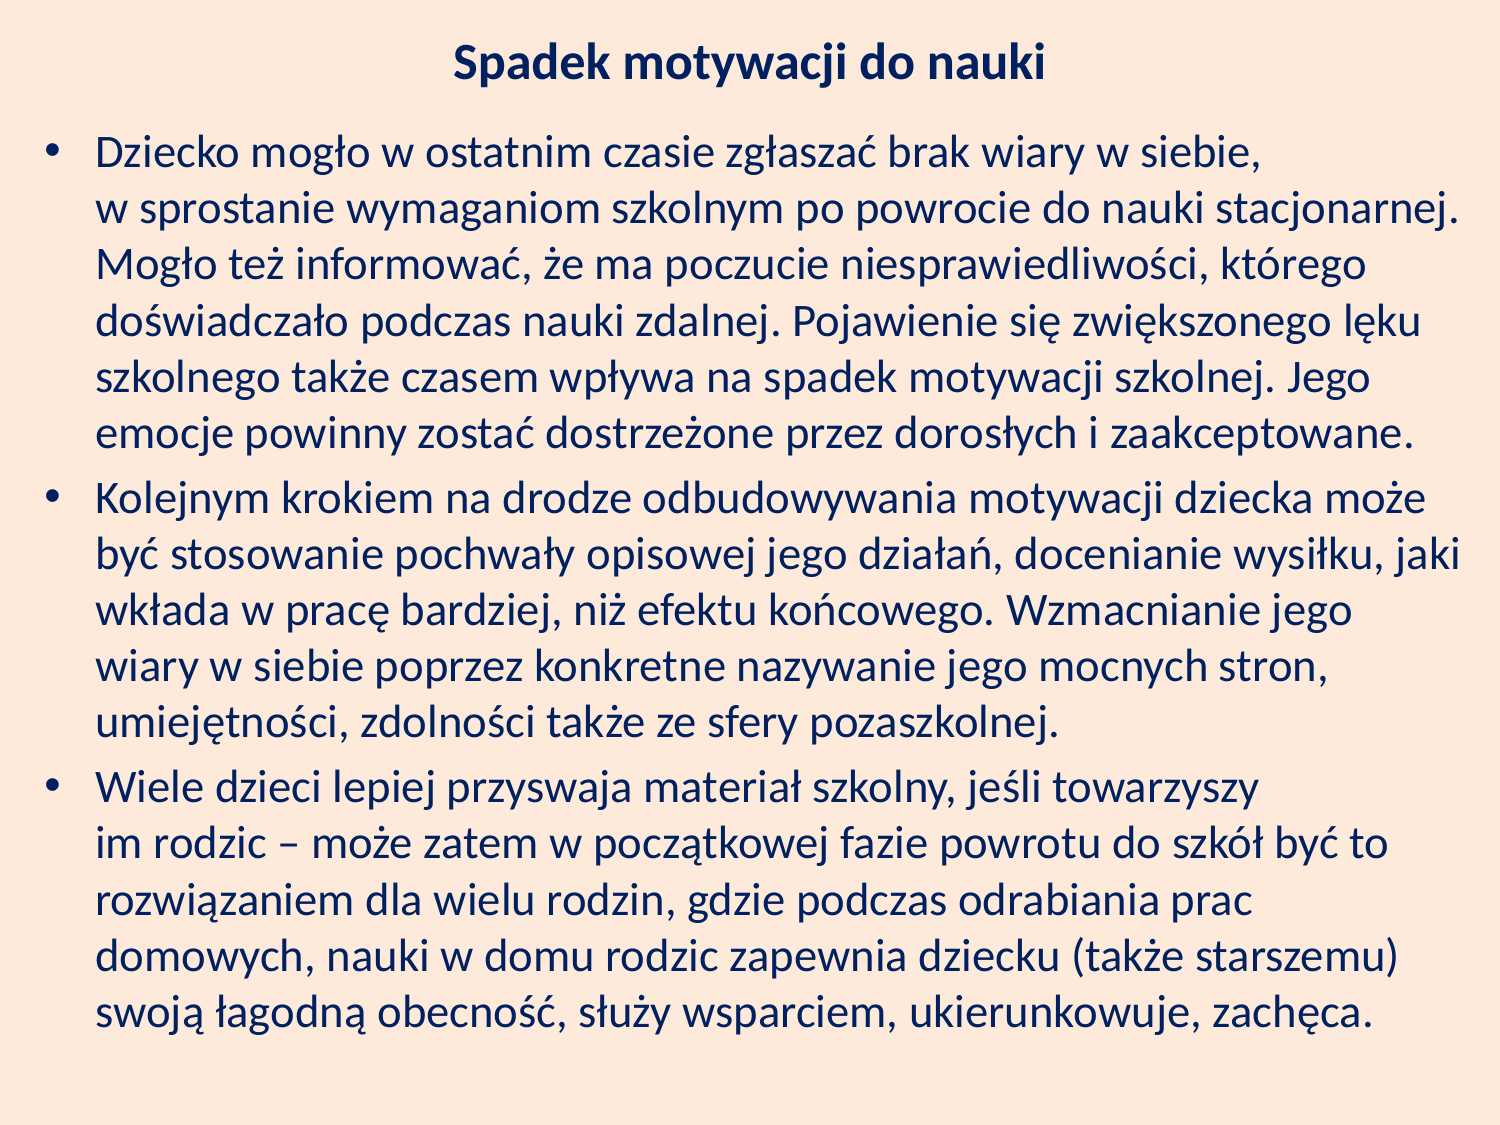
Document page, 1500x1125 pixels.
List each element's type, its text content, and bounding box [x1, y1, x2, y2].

title Spadek motywacji do nauki [75, 19, 1425, 113]
list Dziecko mogło w ostatnim czasie zgłaszać brak wiary w siebie, w sprostanie wymaganiom szkolnym po powrocie do nauki stacjonarnej. Mogło też informować, że ma poczucie niesprawiedliwości, którego doświadczało podczas nauki zdalnej. Pojawienie się zwiększonego lęku szkolnego także czasem wpływa na spadek motywacji szkolnej. Jego emocje powinny zostać dostrzeżone przez dorosłych i zaakceptowane. Kolejnym krokiem na drodze odbudowywania motywacji dziecka może być stosowanie pochwały opisowej jego działań, docenianie wysiłku, jaki wkłada w pracę bardziej, niż efektu końcowego. Wzmacnianie jego wiary w siebie poprzez konkretne nazywanie jego mocnych stron, umiejętności, zdolności także ze sfery pozaszkolnej. Wiele dzieci lepiej przyswaja materiał szkolny, jeśli towarzyszy im rodzic – może zatem w początkowej fazie powrotu do szkół być to rozwiązaniem dla wielu rodzin, gdzie podczas odrabiania prac domowych, nauki w domu rodzic zapewnia dziecku (także starszemu) swoją łagodną obecność, służy wsparciem, ukierunkowuje, zachęca. [29, 113, 1483, 1106]
